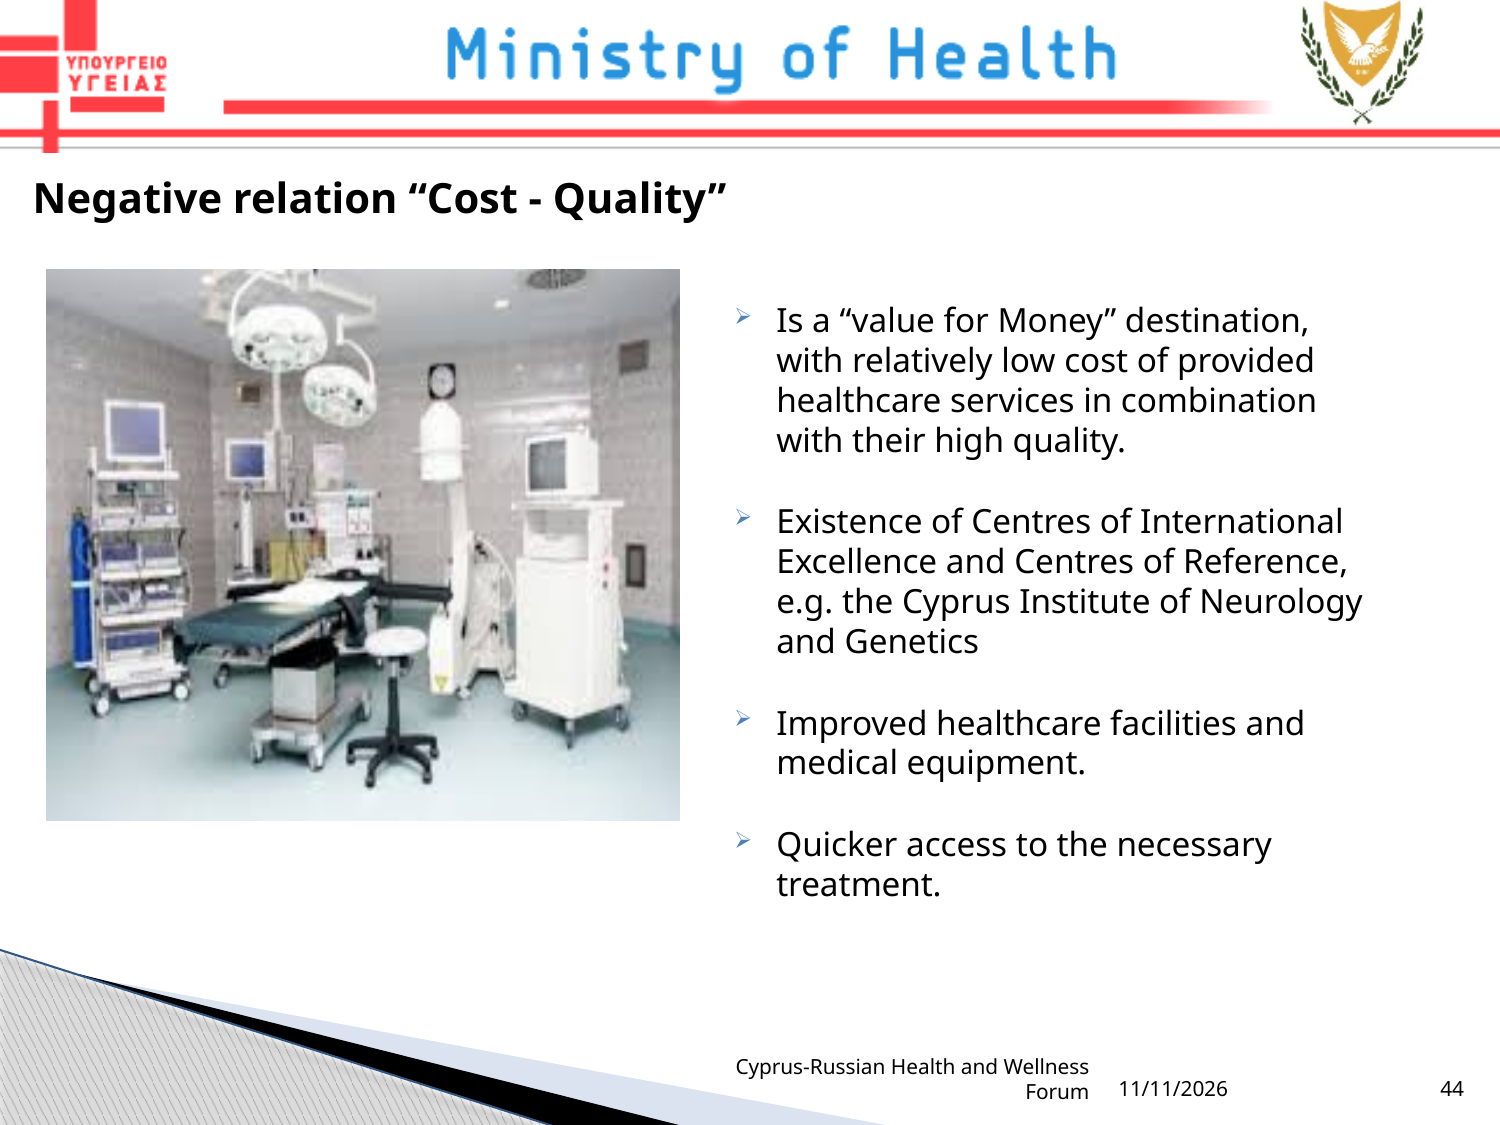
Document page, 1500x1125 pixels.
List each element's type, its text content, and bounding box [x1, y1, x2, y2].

picture [46, 269, 680, 821]
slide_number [1105, 1051, 1418, 1112]
picture [0, 0, 1500, 153]
slide_number 44 [1418, 1051, 1479, 1112]
footer Cyprus-Russian Health and Wellness Forum [718, 1051, 1105, 1112]
text_box Negative relation “Cost - Quality” [0, 164, 1418, 247]
list Is a “value for Money” destination, with relatively low cost of provided healthcare services in combination with their high quality. Existence of Centres of International Excellence and Centres of Reference, e.g. the Cyprus Institute of Neurology and Genetics Improved healthcare facilities and medical equipment. Quicker access to the necessary treatment. [41, 247, 1392, 915]
